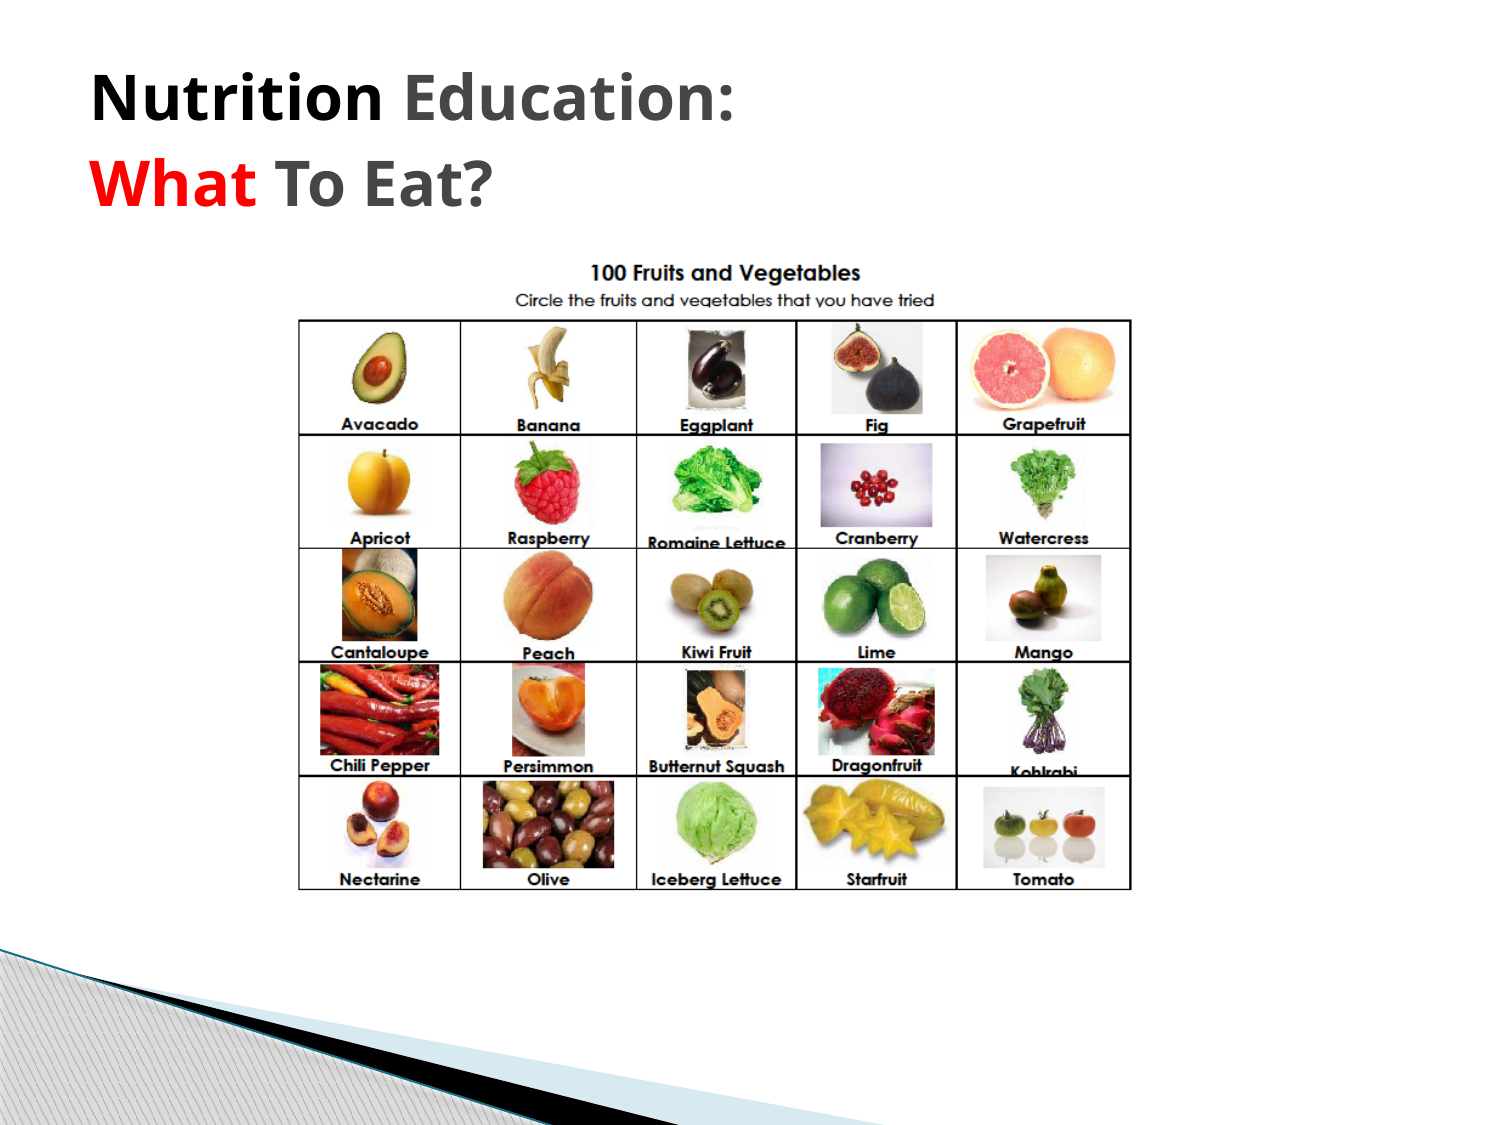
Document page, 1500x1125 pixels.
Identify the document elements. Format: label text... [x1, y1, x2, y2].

title Nutrition Education: What To Eat? [75, 45, 1425, 233]
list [262, 237, 1224, 981]
